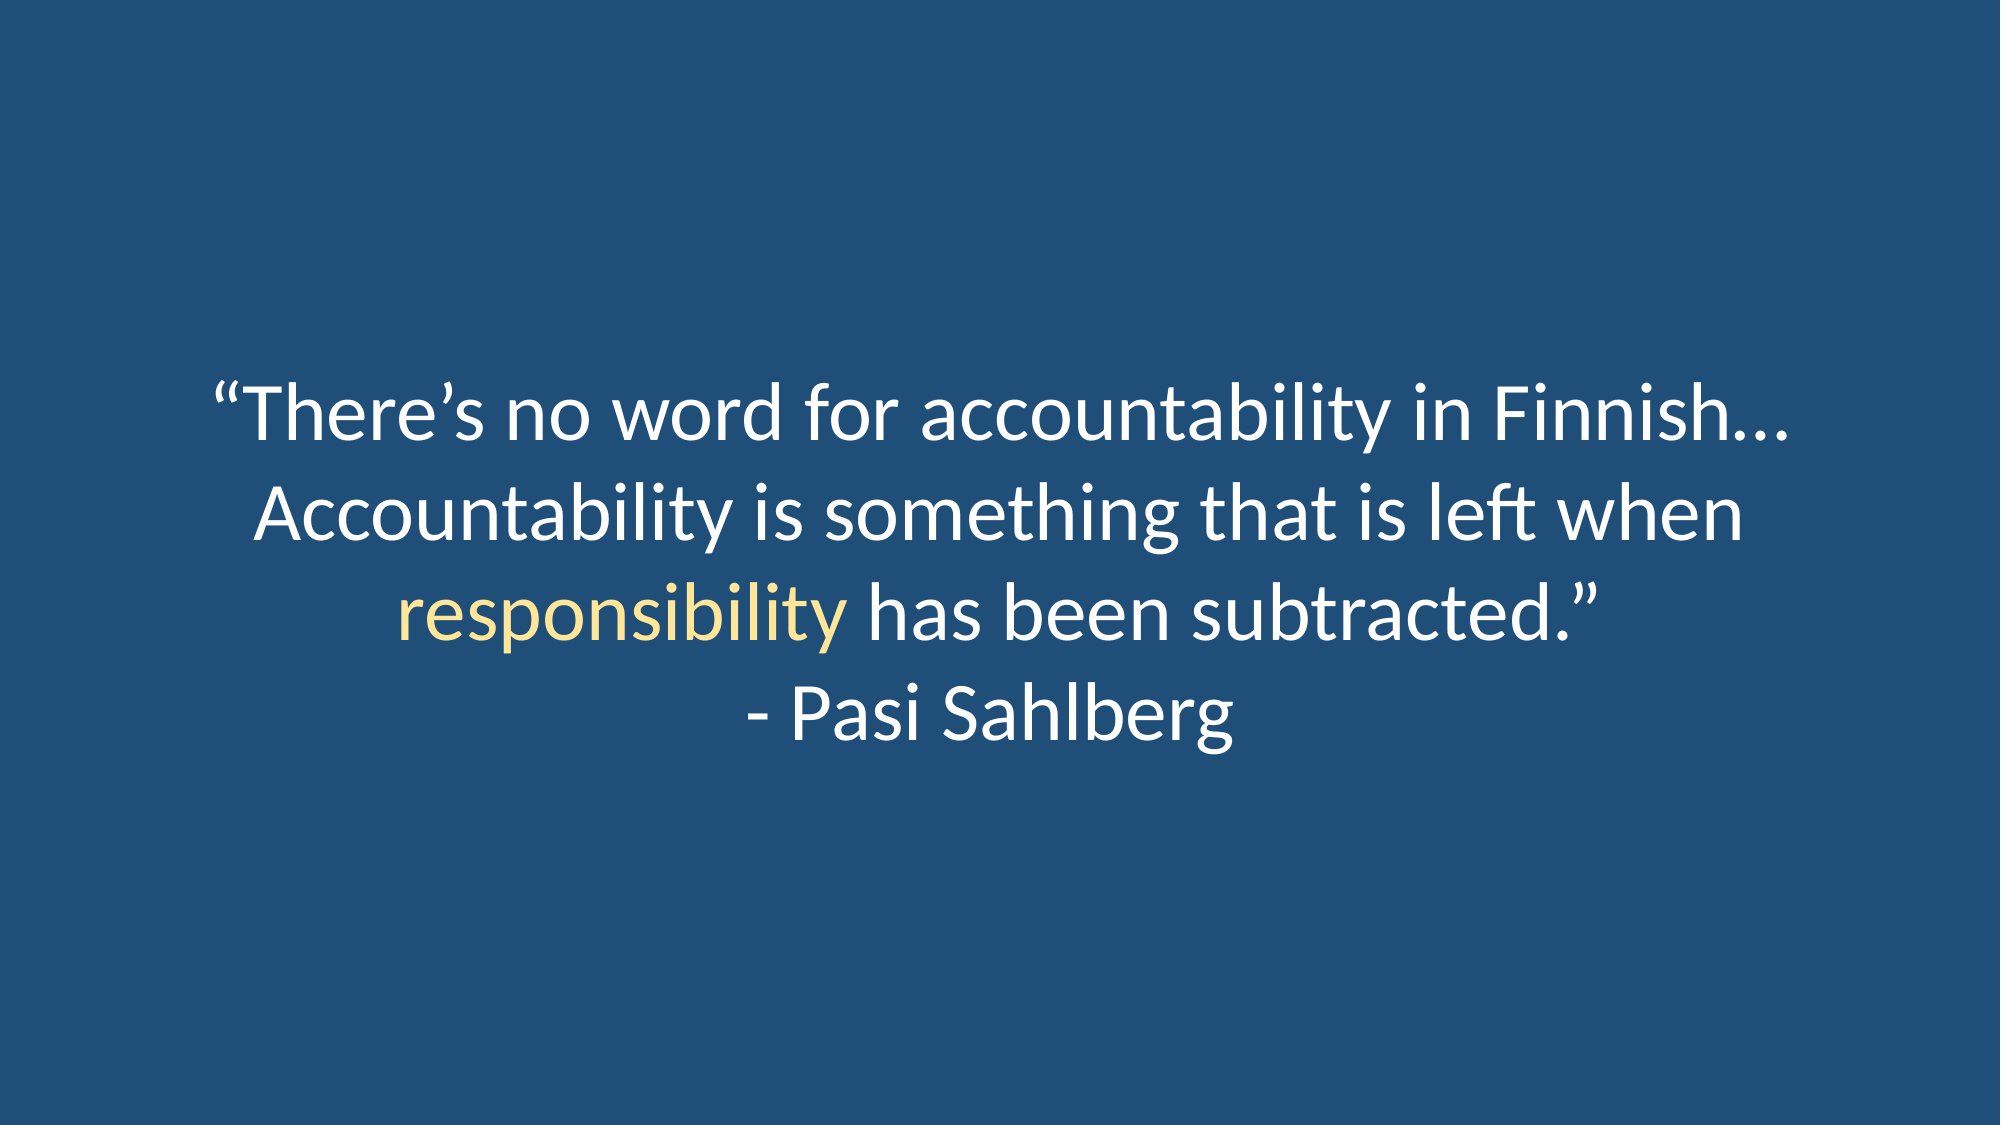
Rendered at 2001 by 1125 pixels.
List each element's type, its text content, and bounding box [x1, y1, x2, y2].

text_box “There’s no word for accountability in Finnish… Accountability is something that is left when responsibility has been subtracted.” - Pasi Sahlberg [121, 350, 1879, 765]
